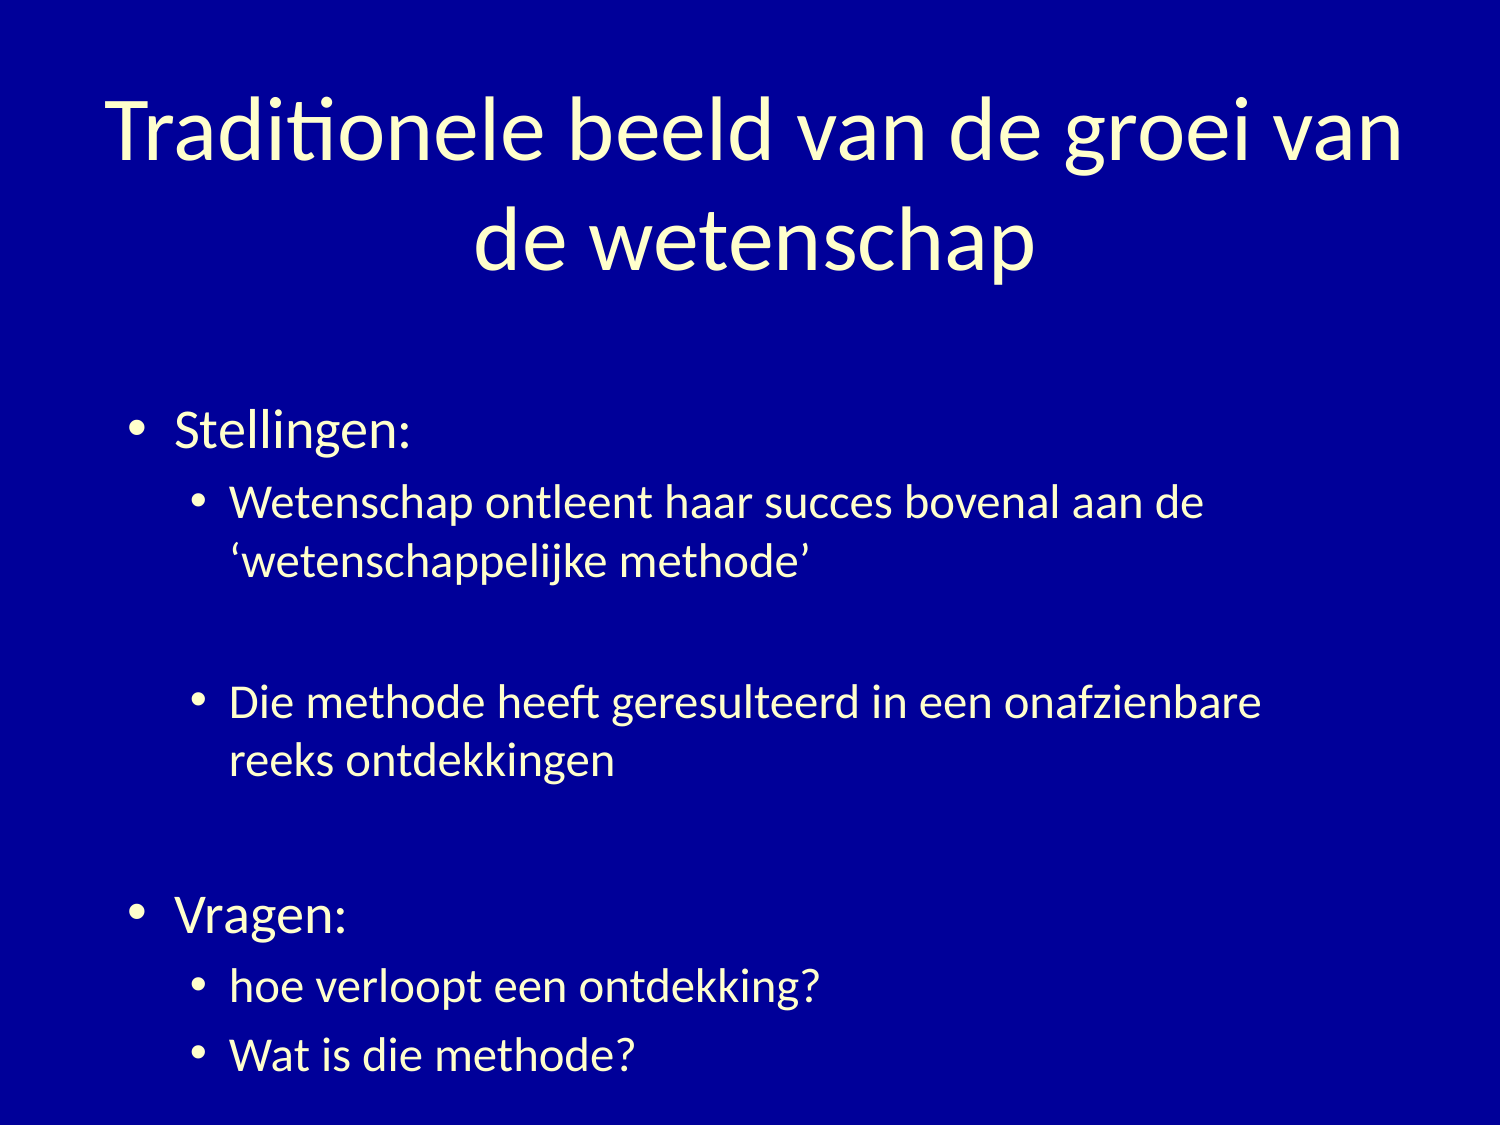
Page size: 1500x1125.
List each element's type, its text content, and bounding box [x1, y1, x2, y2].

title Traditionele beeld van de groei van de wetenschap [41, 42, 1471, 315]
list Stellingen: Wetenschap ontleent haar succes bovenal aan de ‘wetenschappelijke methode’ Die methode heeft geresulteerd in een onafzienbare reeks ontdekkingen Vragen: hoe verloopt een ontdekking? Wat is die methode? [112, 385, 1341, 1094]
